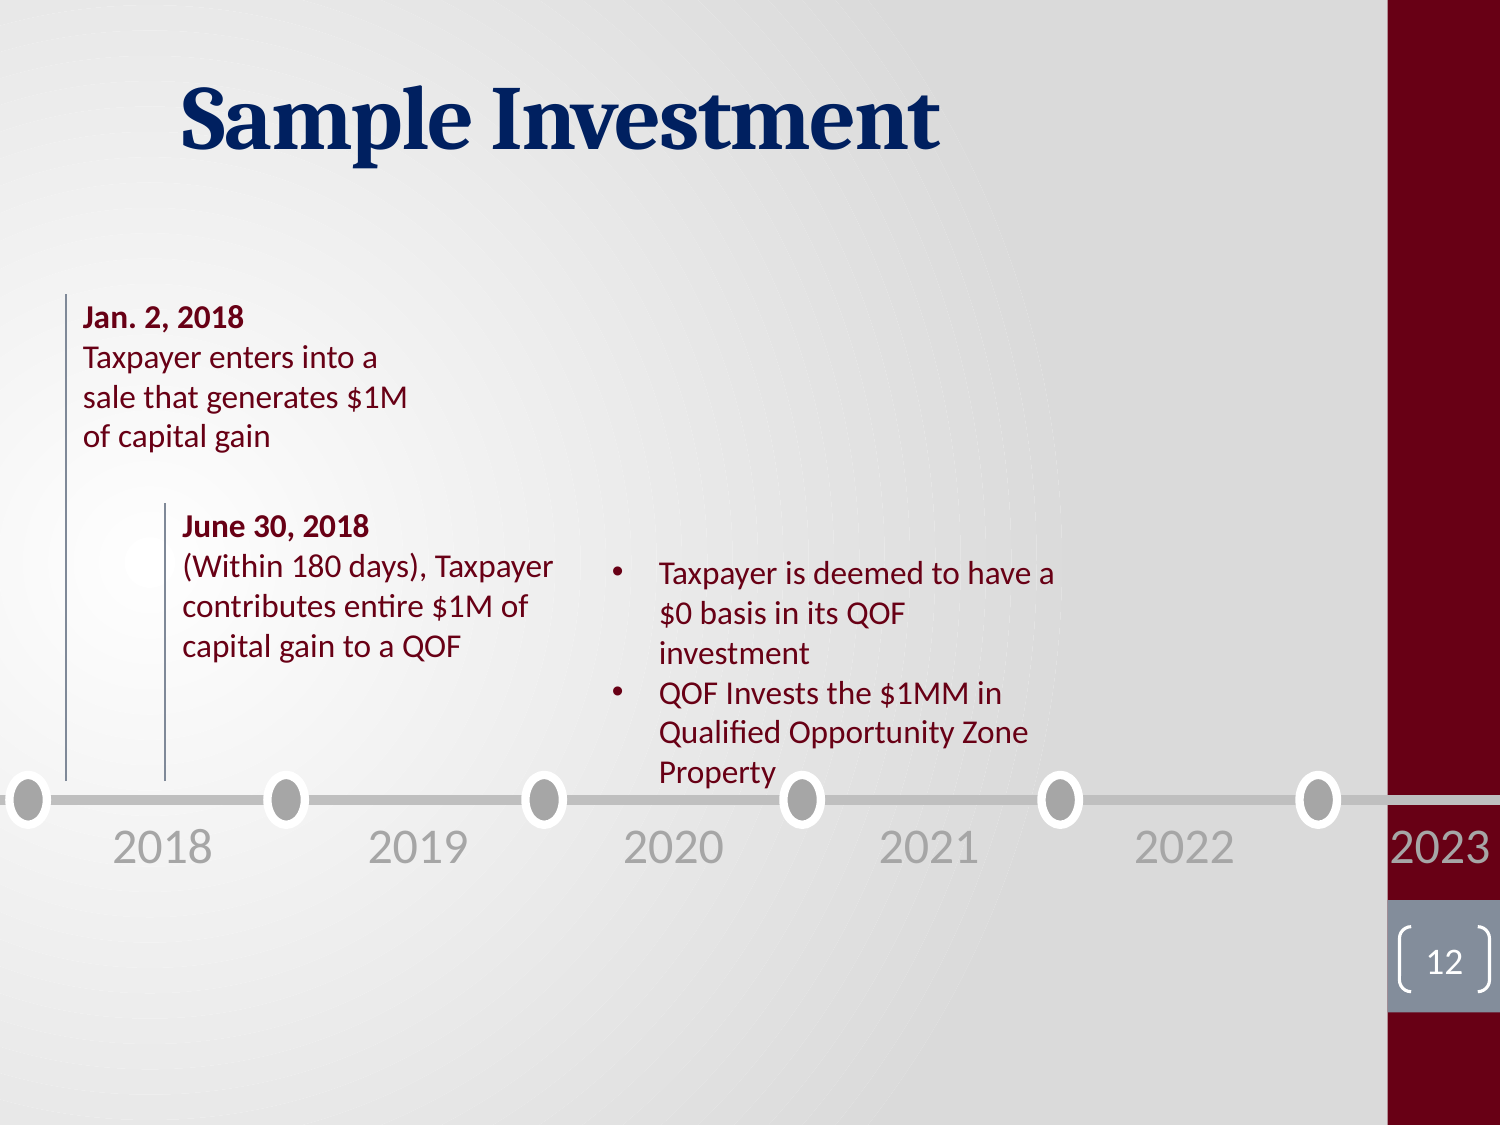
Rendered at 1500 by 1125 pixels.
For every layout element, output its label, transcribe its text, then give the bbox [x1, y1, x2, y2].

text_box Taxpayer is deemed to have a $0 basis in its QOF investment QOF Invests the $1MM in Qualified Opportunity Zone Property [601, 543, 1072, 767]
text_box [164, 496, 592, 782]
title Sample Investment [167, 50, 1325, 225]
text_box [65, 287, 425, 782]
slide_number 12 [1397, 925, 1492, 994]
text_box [0, 774, 1500, 883]
